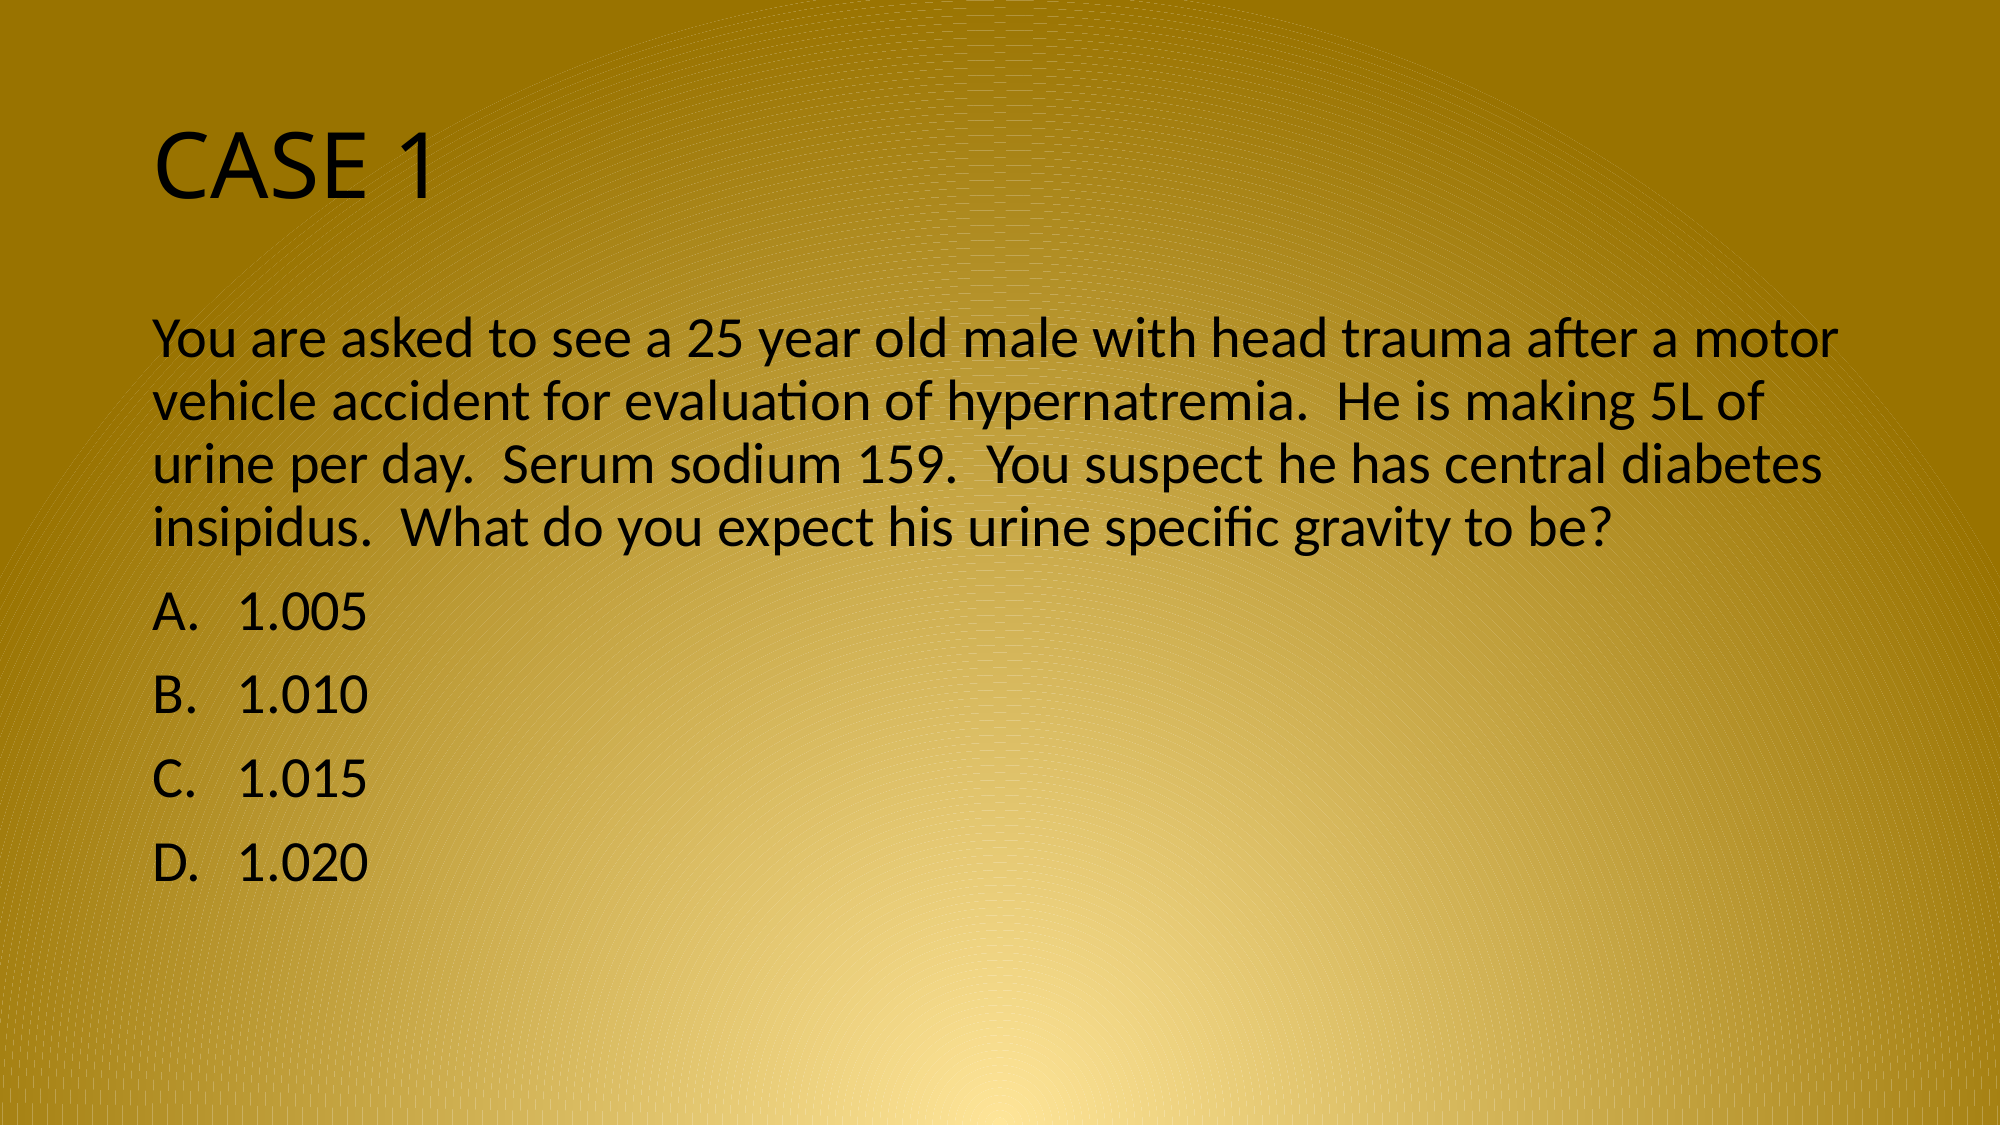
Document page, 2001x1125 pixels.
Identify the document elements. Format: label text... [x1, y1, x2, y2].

title CASE 1 [137, 59, 1863, 278]
list You are asked to see a 25 year old male with head trauma after a motor vehicle accident for evaluation of hypernatremia. He is making 5L of urine per day. Serum sodium 159. You suspect he has central diabetes insipidus. What do you expect his urine specific gravity to be? 1.005 1.010 1.015 1.020 [137, 299, 1863, 1014]
